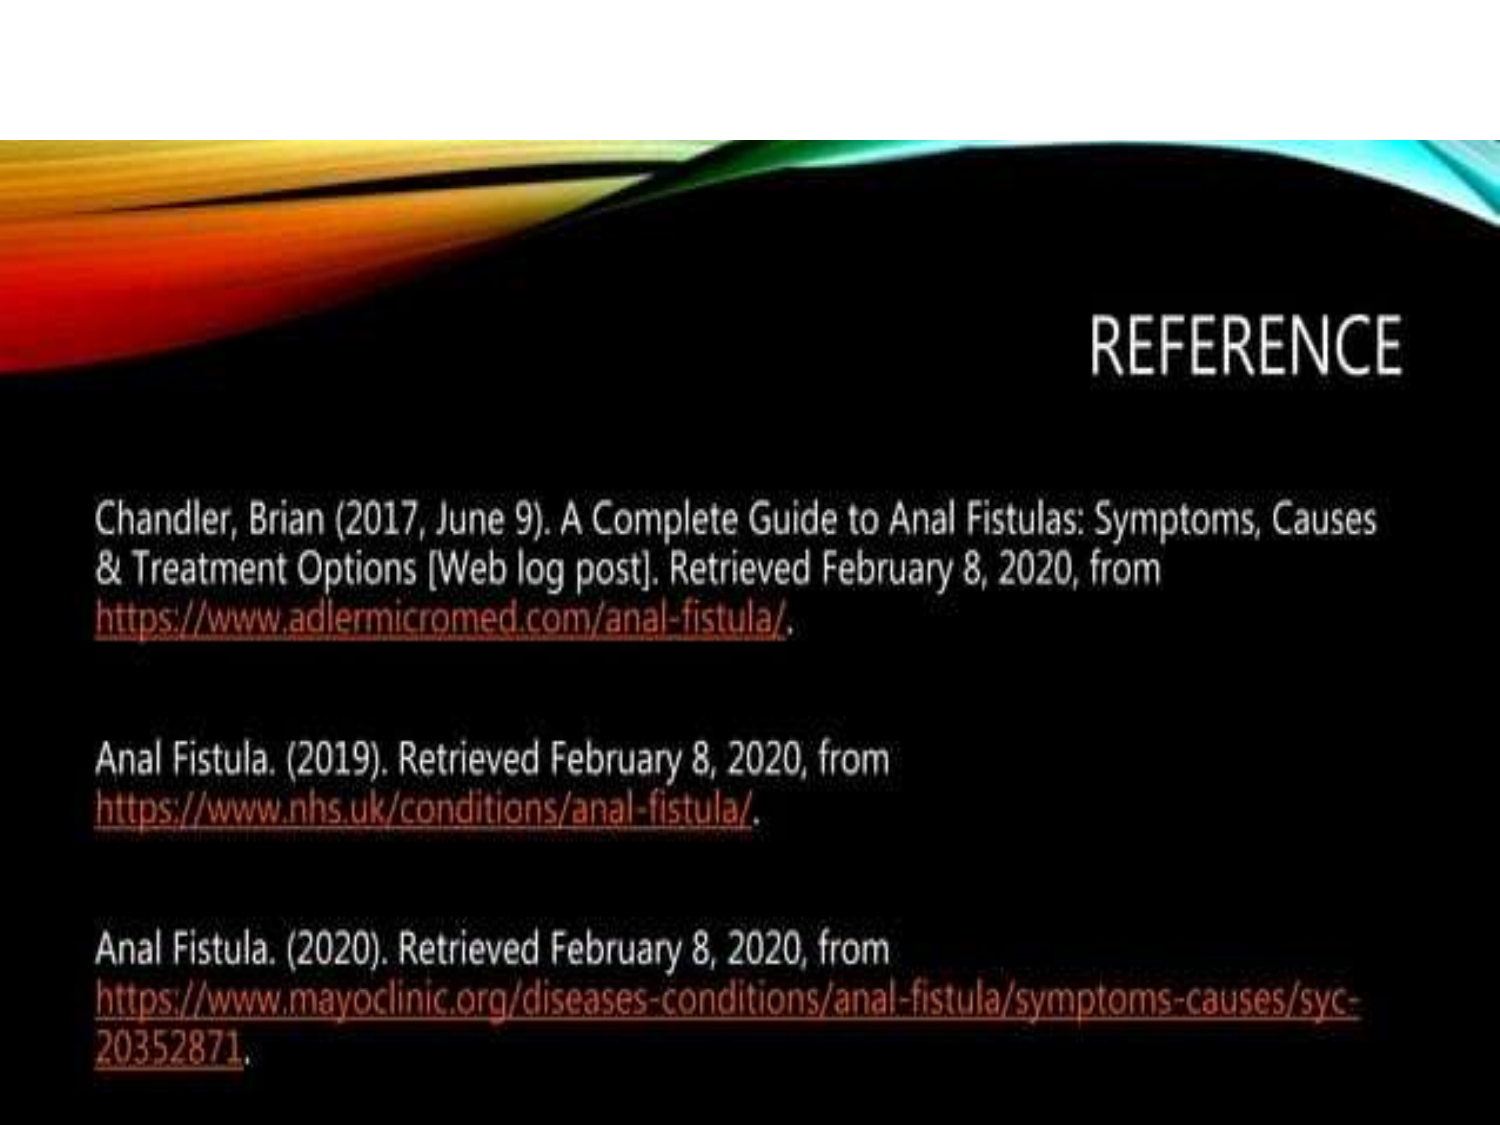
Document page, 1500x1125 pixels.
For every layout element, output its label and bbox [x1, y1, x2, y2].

picture [0, 139, 1500, 1125]
